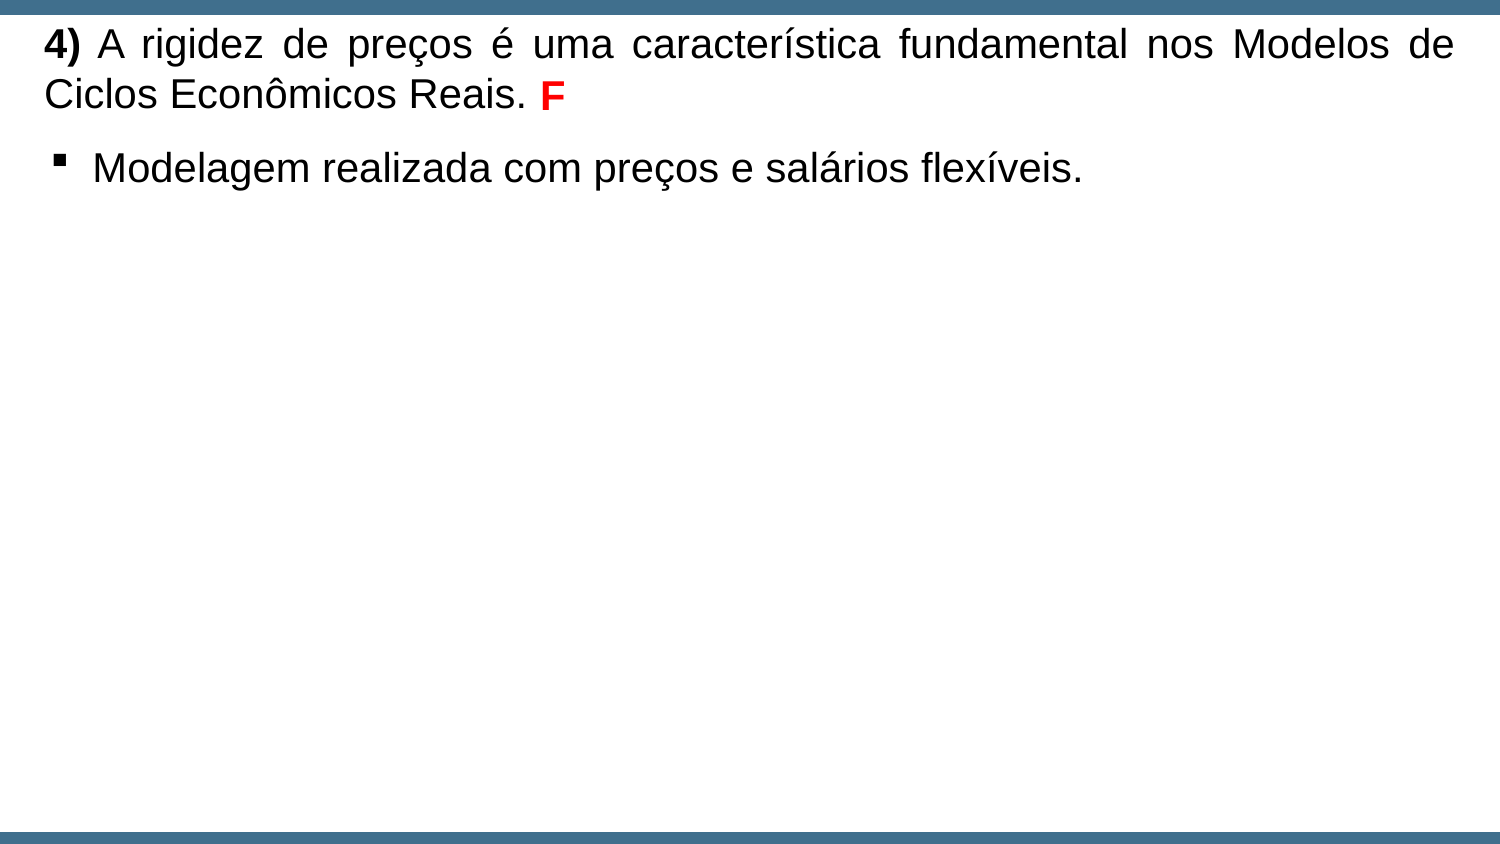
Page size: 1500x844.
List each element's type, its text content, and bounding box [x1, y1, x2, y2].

text_box F [525, 60, 585, 126]
text_box 4) A rigidez de preços é uma característica fundamental nos Modelos de Ciclos Econômicos Reais. [29, 9, 1471, 133]
text_box Modelagem realizada com preços e salários flexíveis. [17, 133, 1495, 210]
